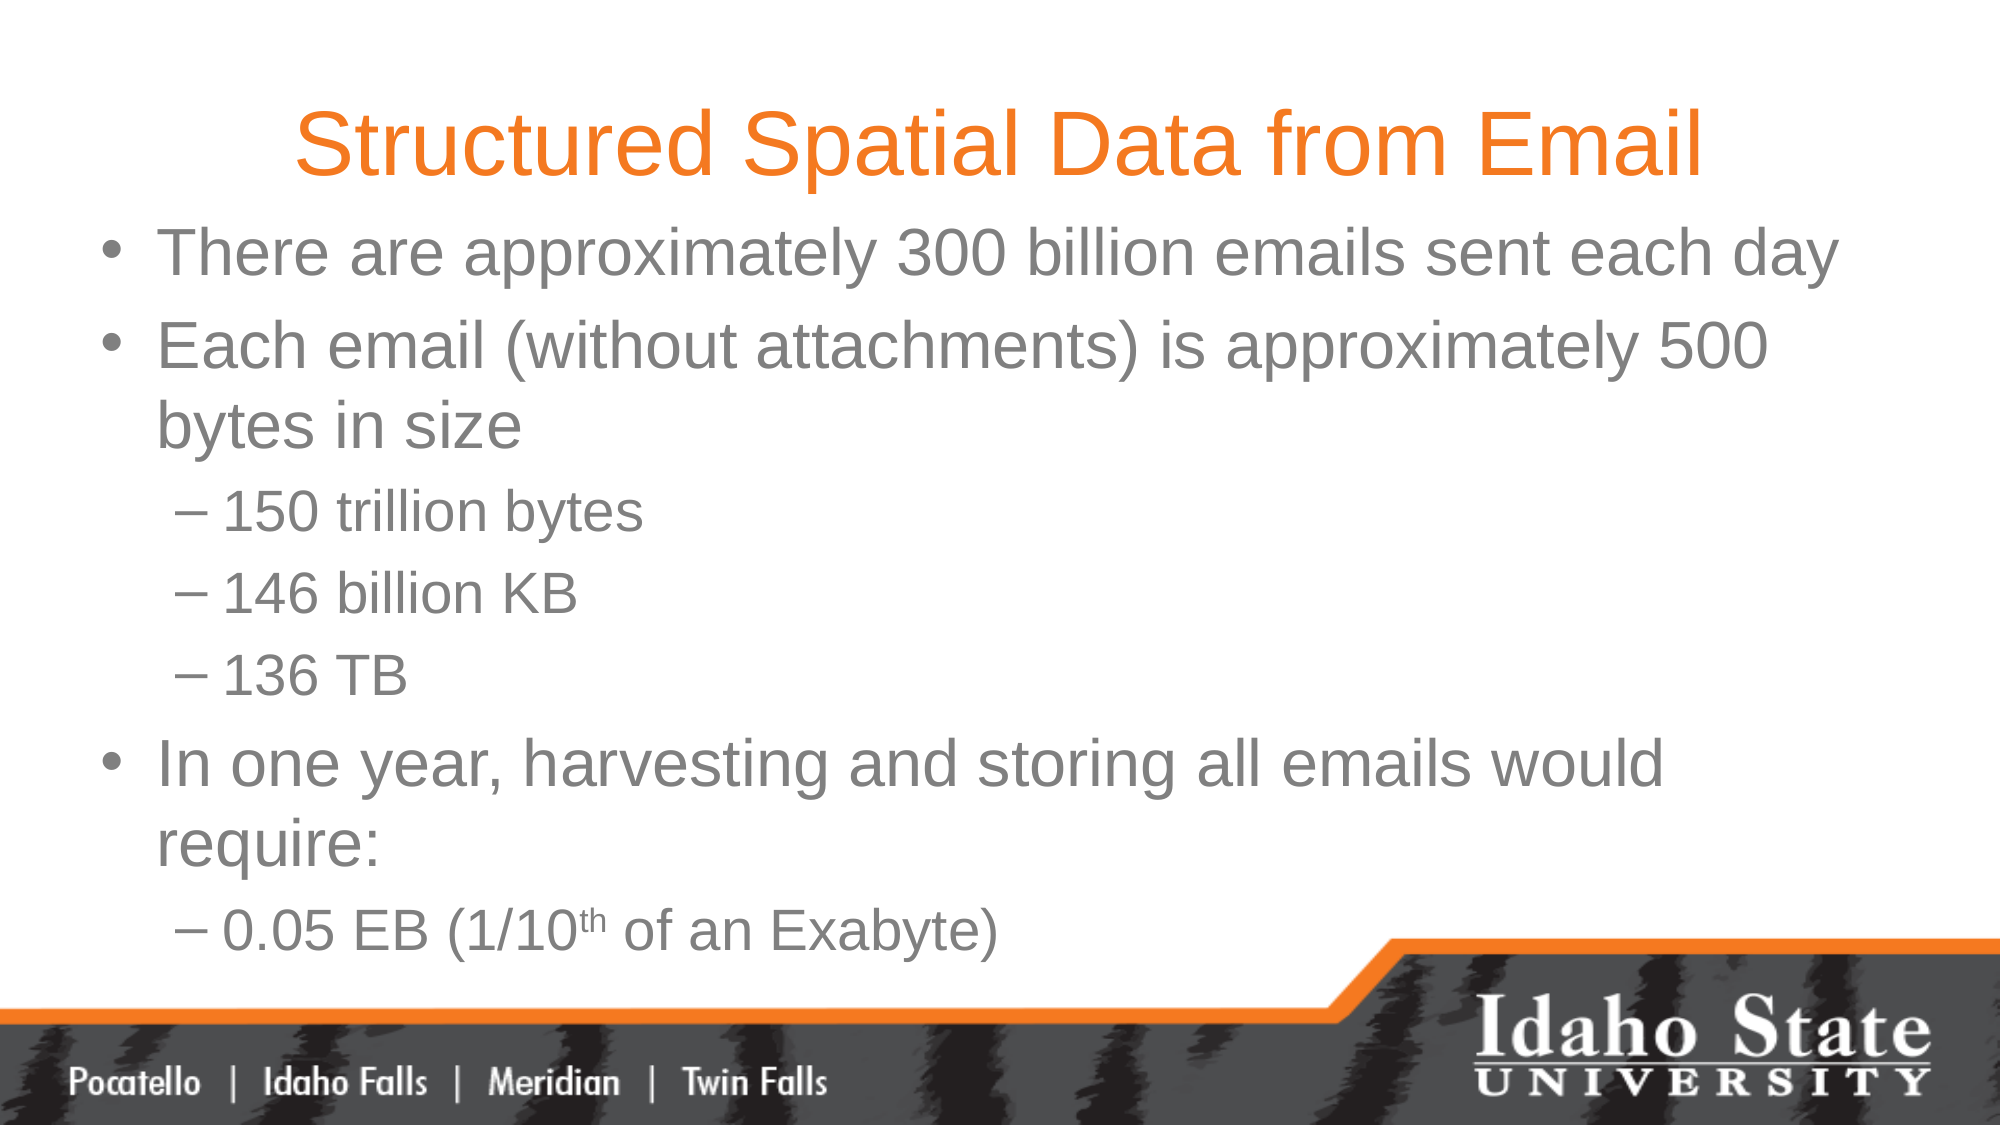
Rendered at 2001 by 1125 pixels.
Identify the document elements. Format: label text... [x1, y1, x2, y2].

title Structured Spatial Data from Email [99, 44, 1901, 233]
picture [0, 0, 2000, 1125]
list There are approximately 300 billion emails sent each day Each email (without attachments) is approximately 500 bytes in size 150 trillion bytes 146 billion KB 136 TB In one year, harvesting and storing all emails would require: 0.05 EB (1/10th of an Exabyte) [85, 200, 1886, 993]
